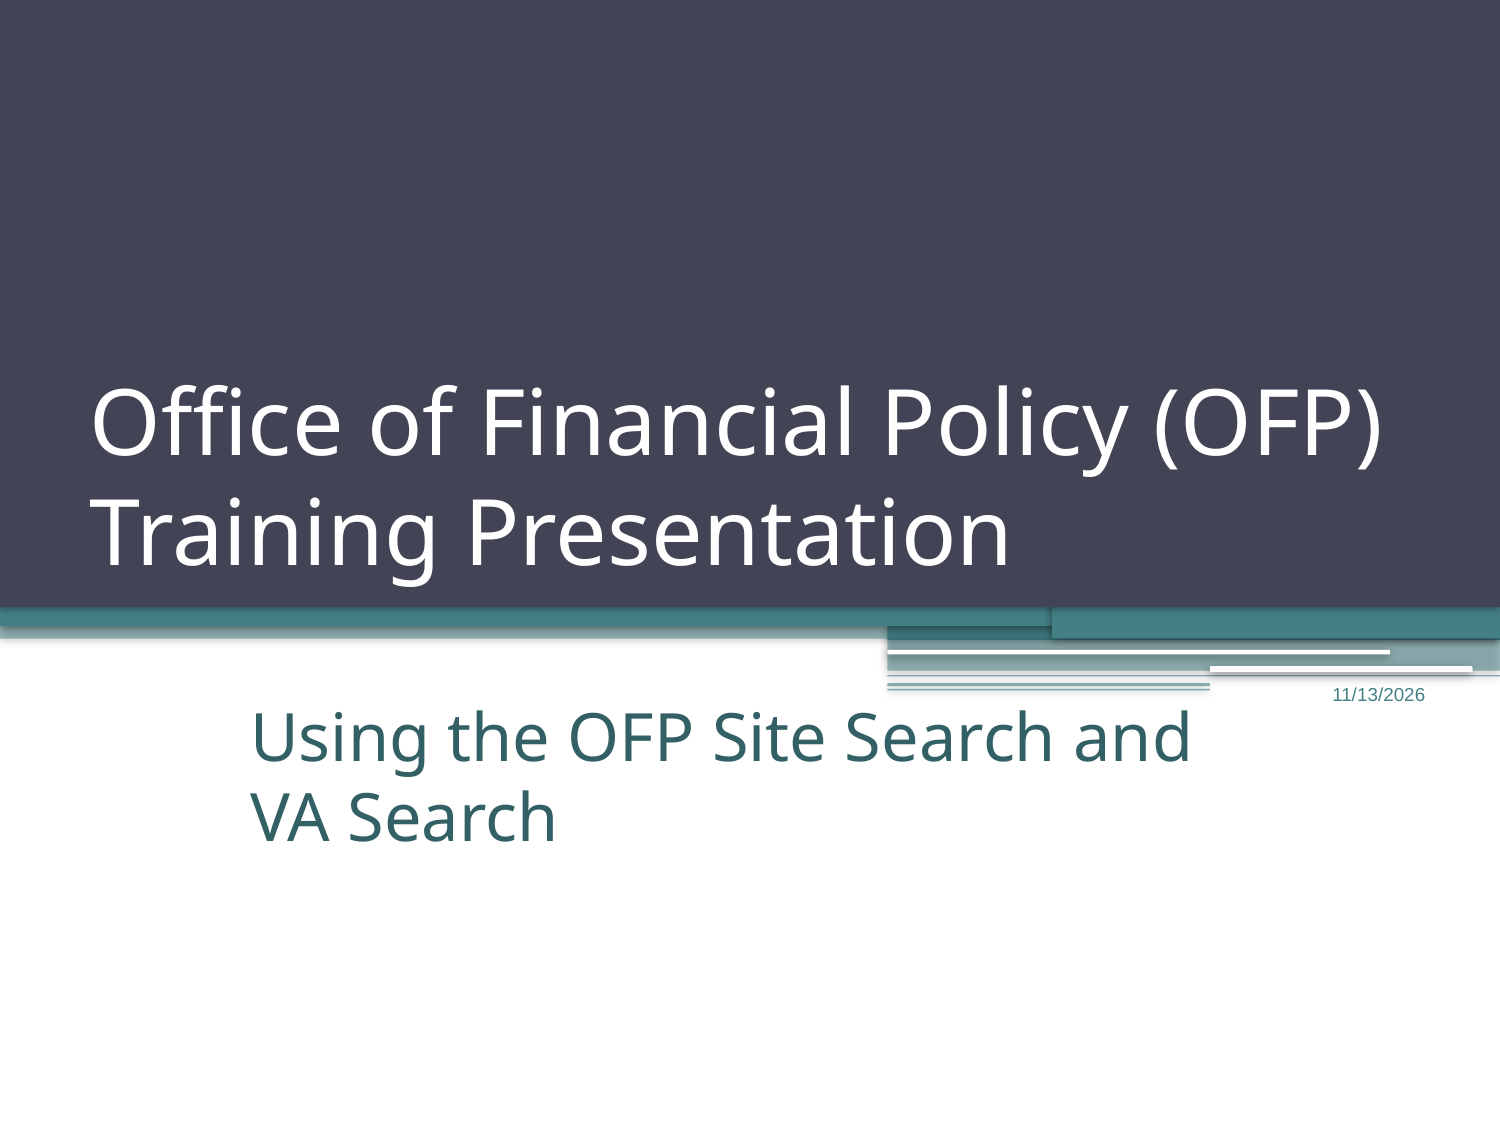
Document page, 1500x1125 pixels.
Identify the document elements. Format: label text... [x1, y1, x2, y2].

subtitle Using the OFP Site Search and VA Search [225, 687, 1275, 975]
title Office of Financial Policy (OFP) Training Presentation [75, 350, 1463, 592]
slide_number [1299, 675, 1458, 750]
